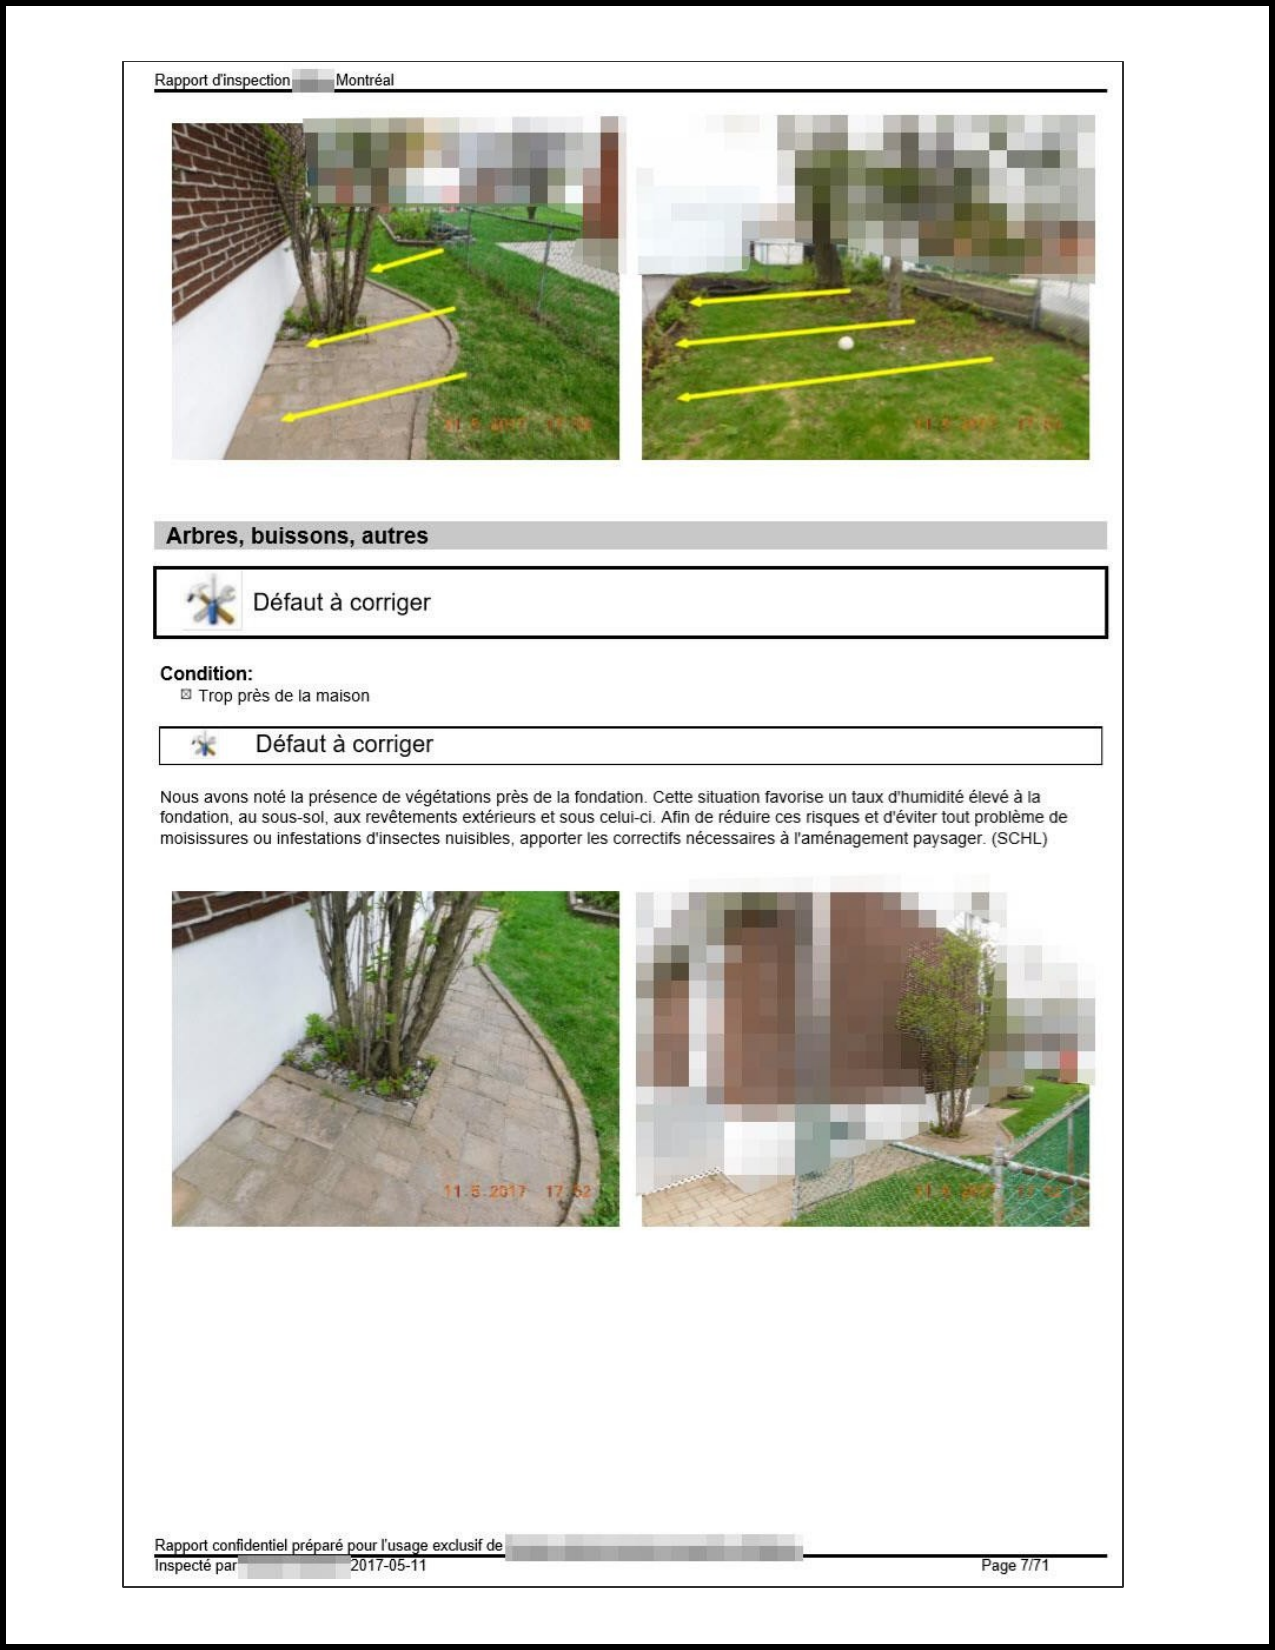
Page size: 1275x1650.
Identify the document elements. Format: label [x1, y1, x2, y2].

text_box [122, 61, 1123, 1587]
